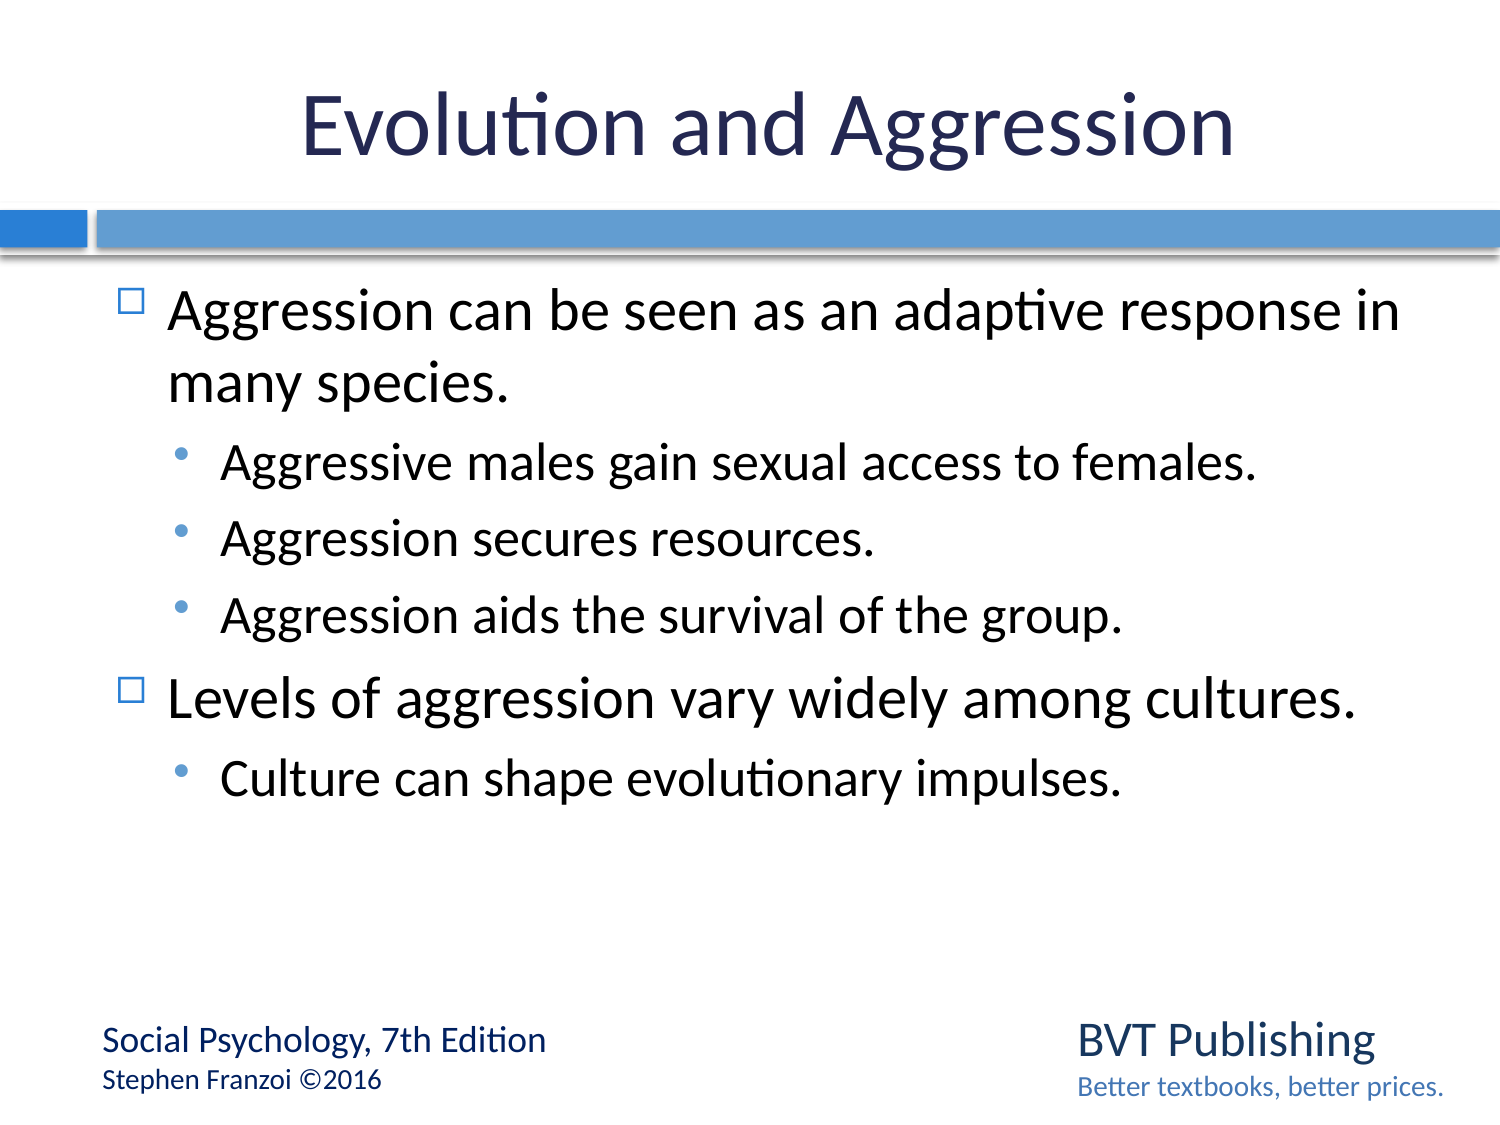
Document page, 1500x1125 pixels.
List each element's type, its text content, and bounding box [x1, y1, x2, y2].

list Aggression can be seen as an adaptive response in many species. Aggressive males gain sexual access to females. Aggression secures resources. Aggression aids the survival of the group. Levels of aggression vary widely among cultures. Culture can shape evolutionary impulses. [100, 262, 1438, 1013]
title Evolution and Aggression [100, 37, 1438, 200]
